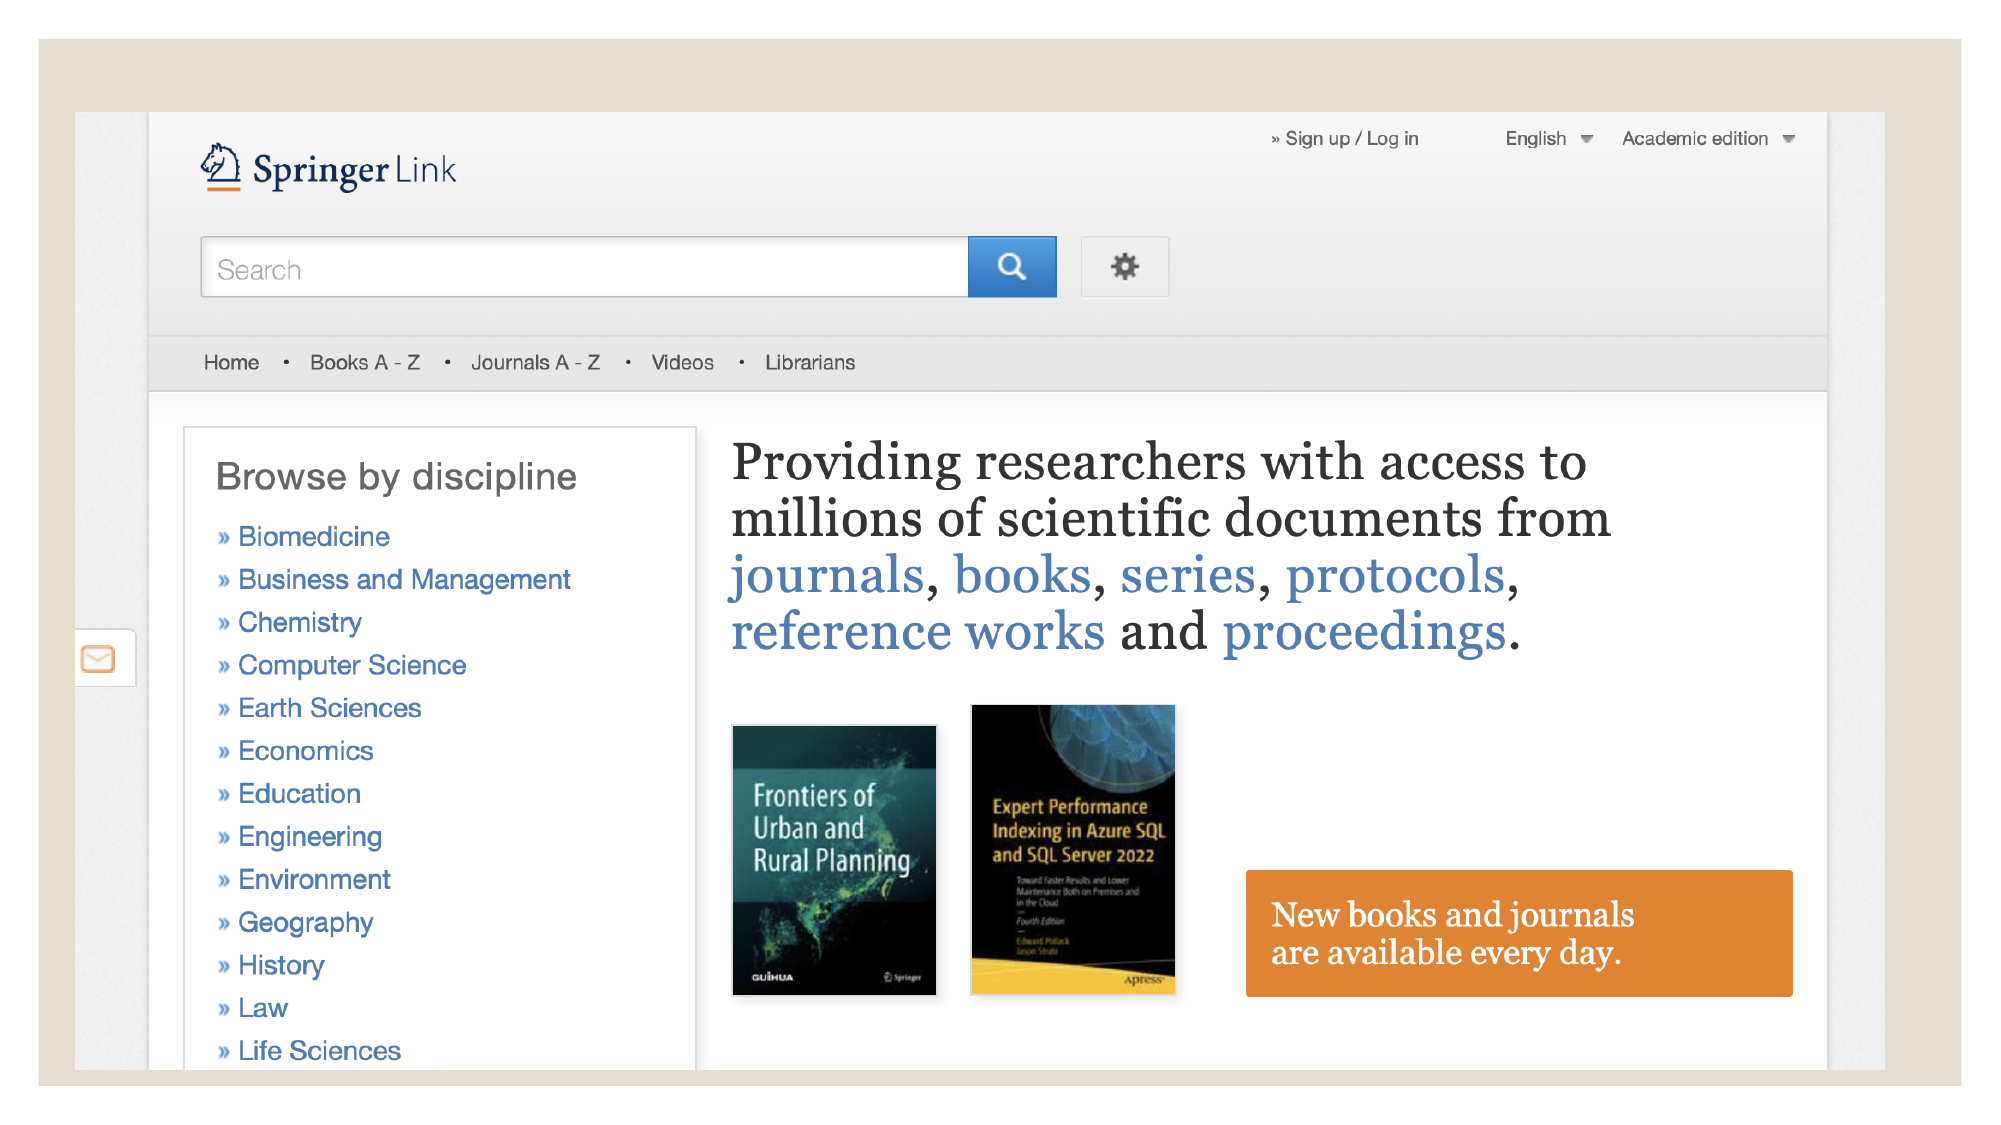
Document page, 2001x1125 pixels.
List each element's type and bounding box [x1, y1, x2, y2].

picture [75, 112, 1885, 1070]
